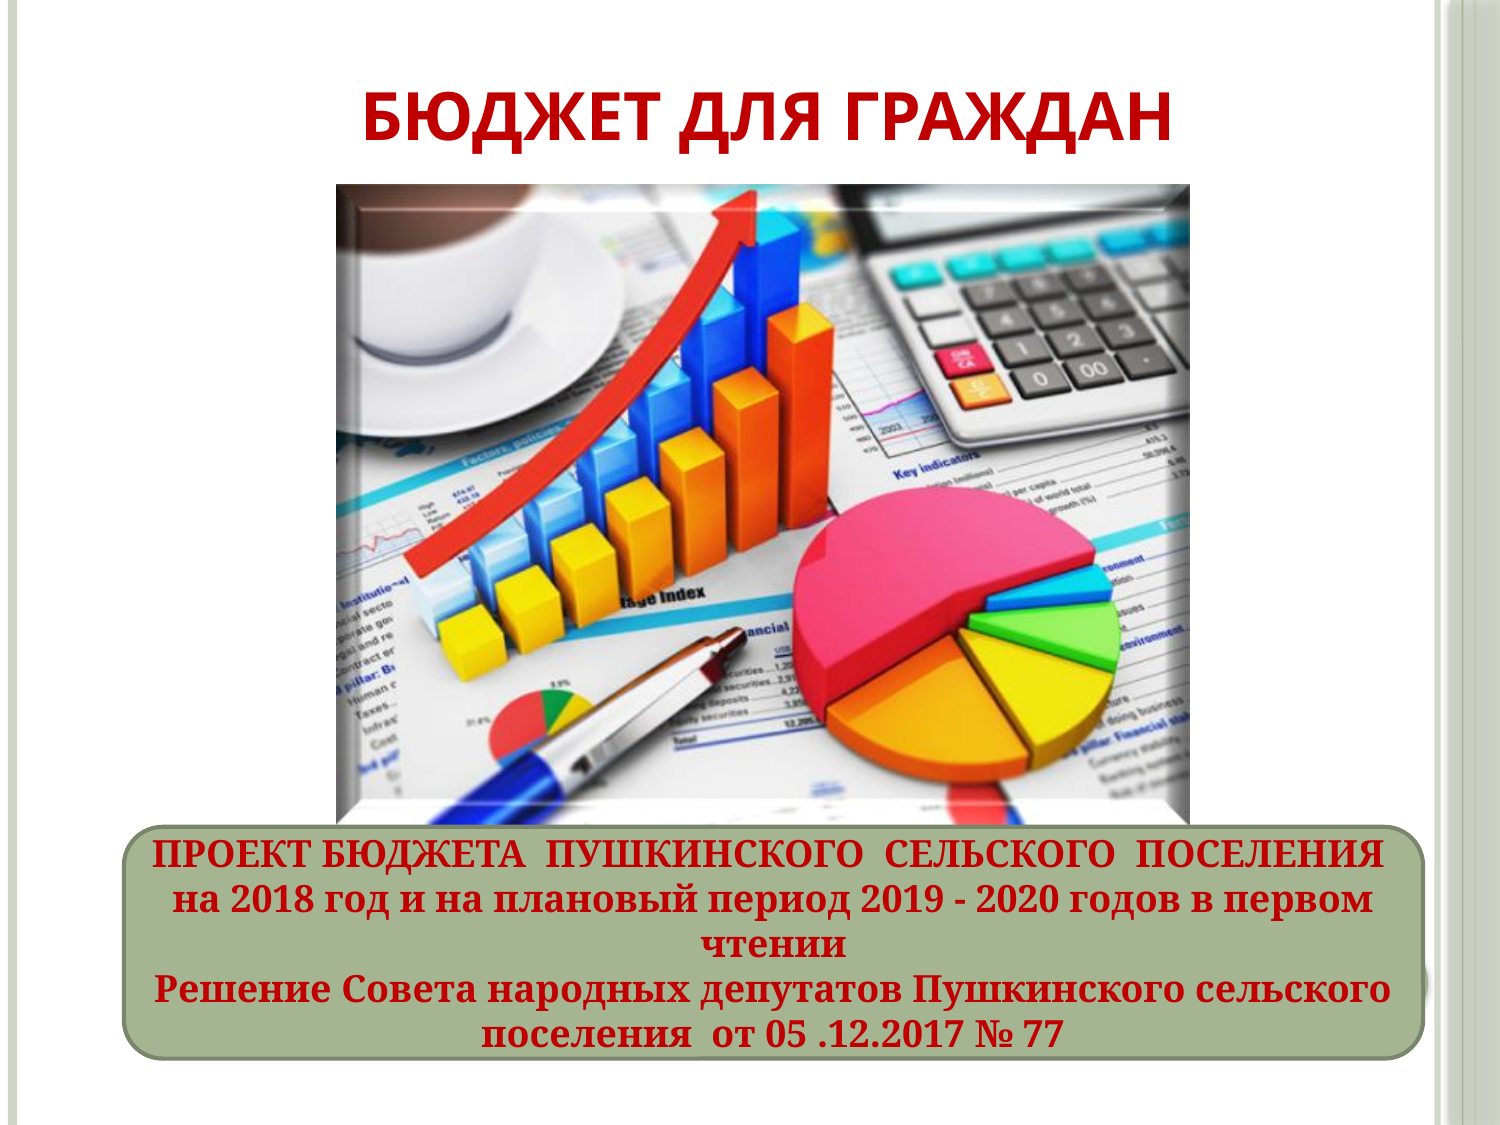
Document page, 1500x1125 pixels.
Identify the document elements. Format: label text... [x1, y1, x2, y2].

text_box ПРОЕКТ БЮДЖЕТА ПУШКИНСКОГО СЕЛЬСКОГО ПОСЕЛЕНИЯ на 2018 год и на плановый период 2019 - 2020 годов в первом чтении Решение Совета народных депутатов Пушкинского сельского поселения от 05 .12.2017 № 77 [121, 824, 1426, 1061]
text_box БЮДЖЕТ ДЛЯ ГРАЖДАН [182, 66, 1353, 161]
picture [335, 184, 1190, 828]
